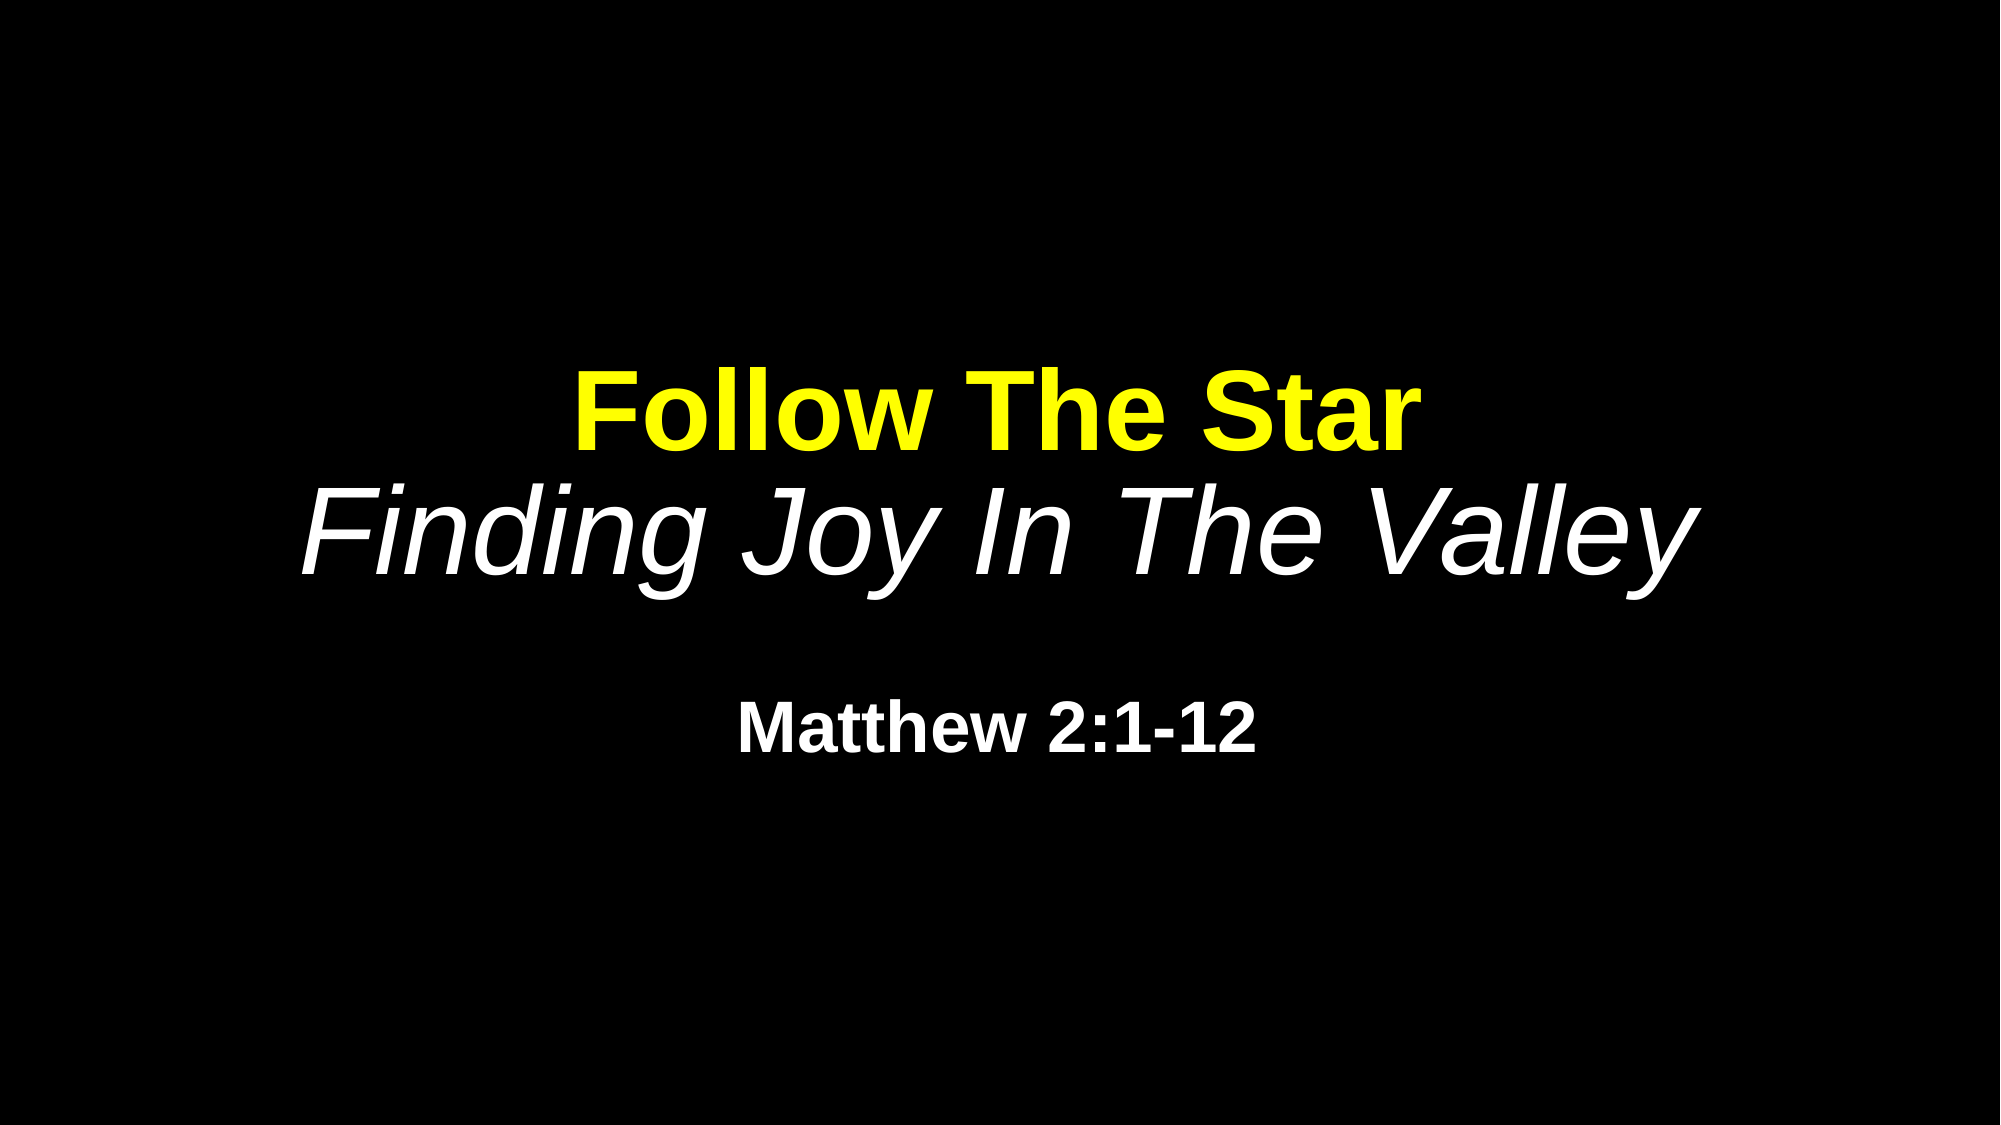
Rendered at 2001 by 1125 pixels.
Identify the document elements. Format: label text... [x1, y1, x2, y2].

title Follow The Star Finding Joy In The Valley Matthew 2:1-12 [92, 59, 1903, 1066]
